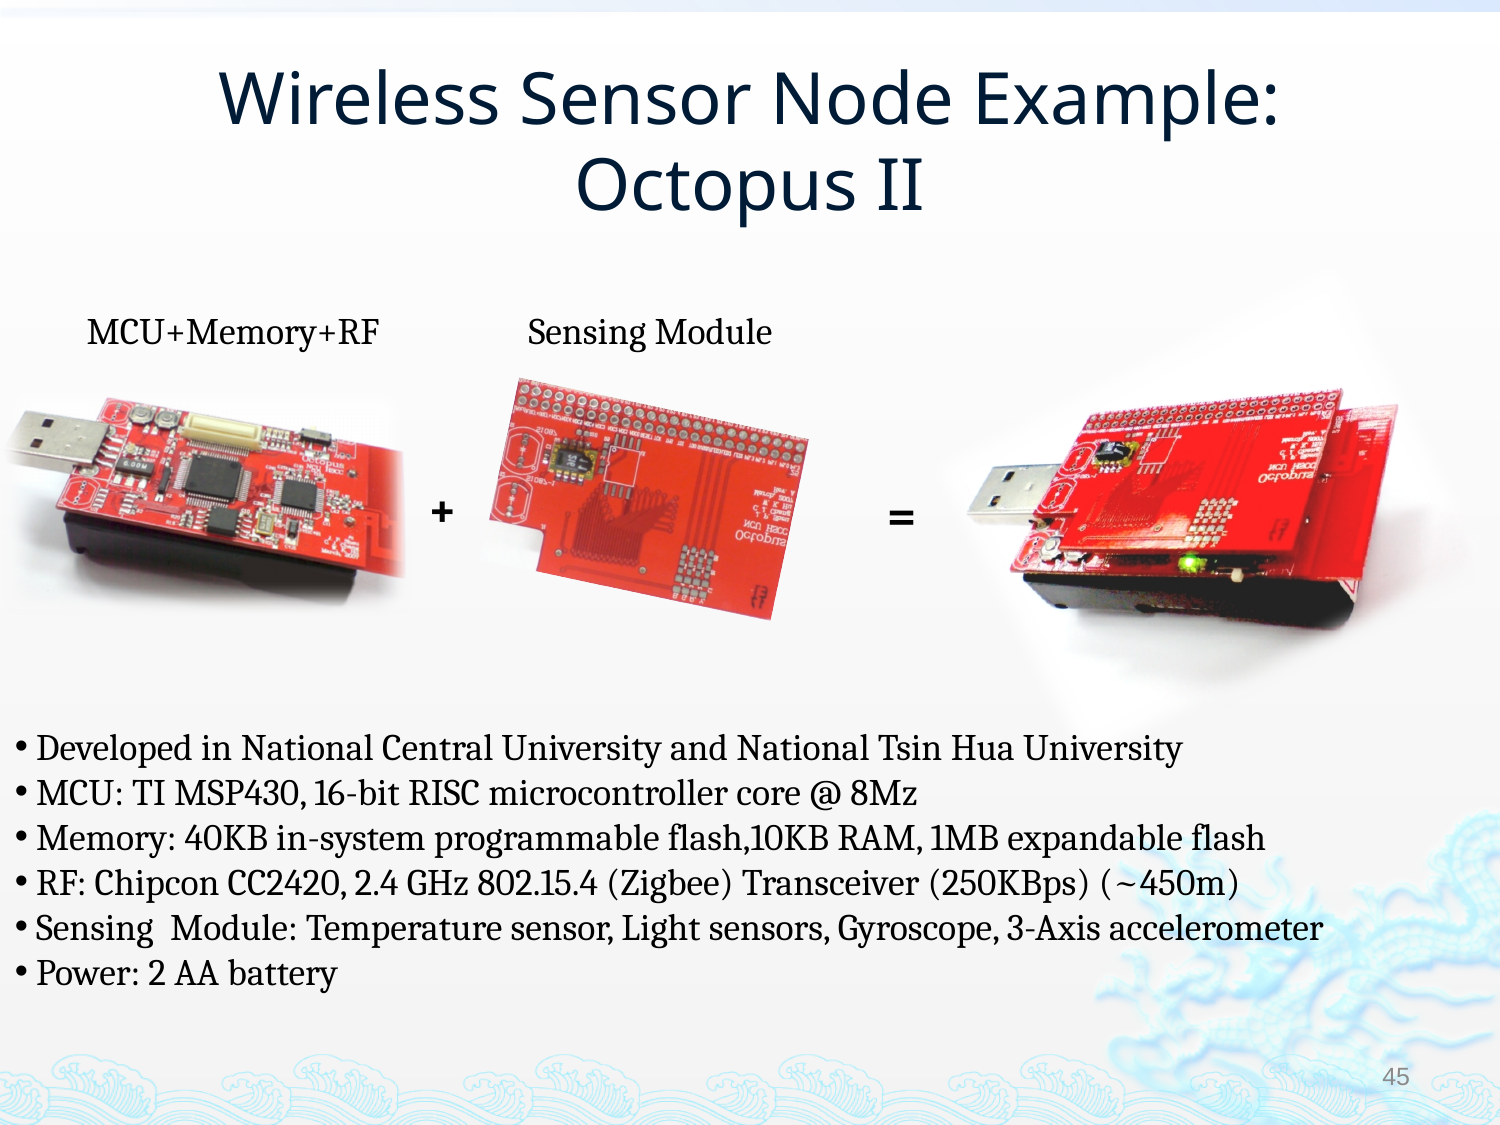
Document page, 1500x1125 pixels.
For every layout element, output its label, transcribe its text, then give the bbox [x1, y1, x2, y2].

title Wireless Sensor Node Example: Octopus II [75, 45, 1425, 233]
picture [956, 285, 1463, 715]
slide_number 45 [1074, 1050, 1425, 1100]
text_box = [872, 474, 932, 550]
text_box MCU+Memory+RF [71, 299, 395, 360]
text_box Sensing Module [513, 299, 788, 360]
text_box Developed in National Central University and National Tsin Hua University MCU: TI MSP430, 16-bit RISC microcontroller core @ 8Mz Memory: 40KB in-system programmable flash,10KB RAM, 1MB expandable flash RF: Chipcon CC2420, 2.4 GHz 802.15.4 (Zigbee) Transceiver (250KBps) (~450m) Sensing Module: Temperature sensor, Light sensors, Gyroscope, 3-Axis accelerometer Power: 2 AA battery [0, 715, 1500, 1046]
picture [0, 379, 413, 618]
picture [481, 378, 808, 620]
text_box + [413, 468, 472, 544]
